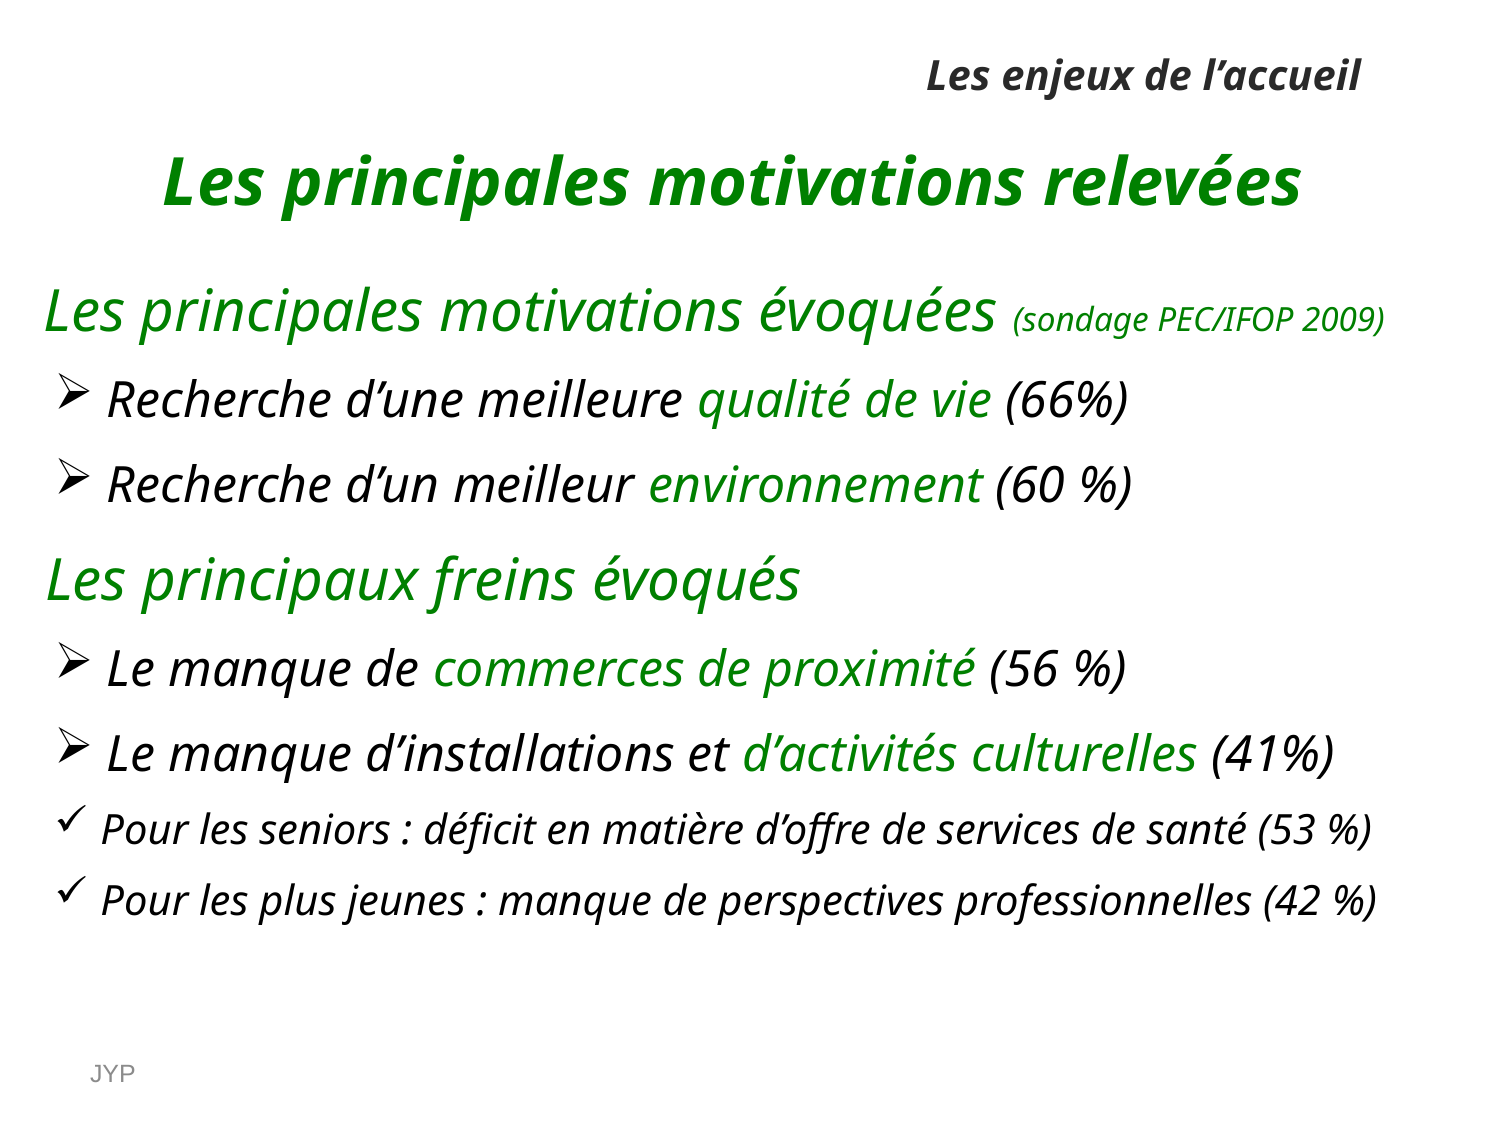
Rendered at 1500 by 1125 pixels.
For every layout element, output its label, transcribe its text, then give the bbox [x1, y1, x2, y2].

slide_number JYP [75, 1042, 425, 1103]
text_box Les principales motivations relevées [148, 137, 1424, 220]
text_box Les enjeux de l’accueil [513, 30, 1376, 106]
text_box Les principales motivations évoquées (sondage PEC/IFOP 2009) Recherche d’une meilleure qualité de vie (66%) Recherche d’un meilleur environnement (60 %) Les principaux freins évoqués Le manque de commerces de proximité (56 %) Le manque d’installations et d’activités culturelles (41%) Pour les seniors : déficit en matière d’offre de services de santé (53 %) Pour les plus jeunes : manque de perspectives professionnelles (42 %) [0, 265, 1500, 931]
